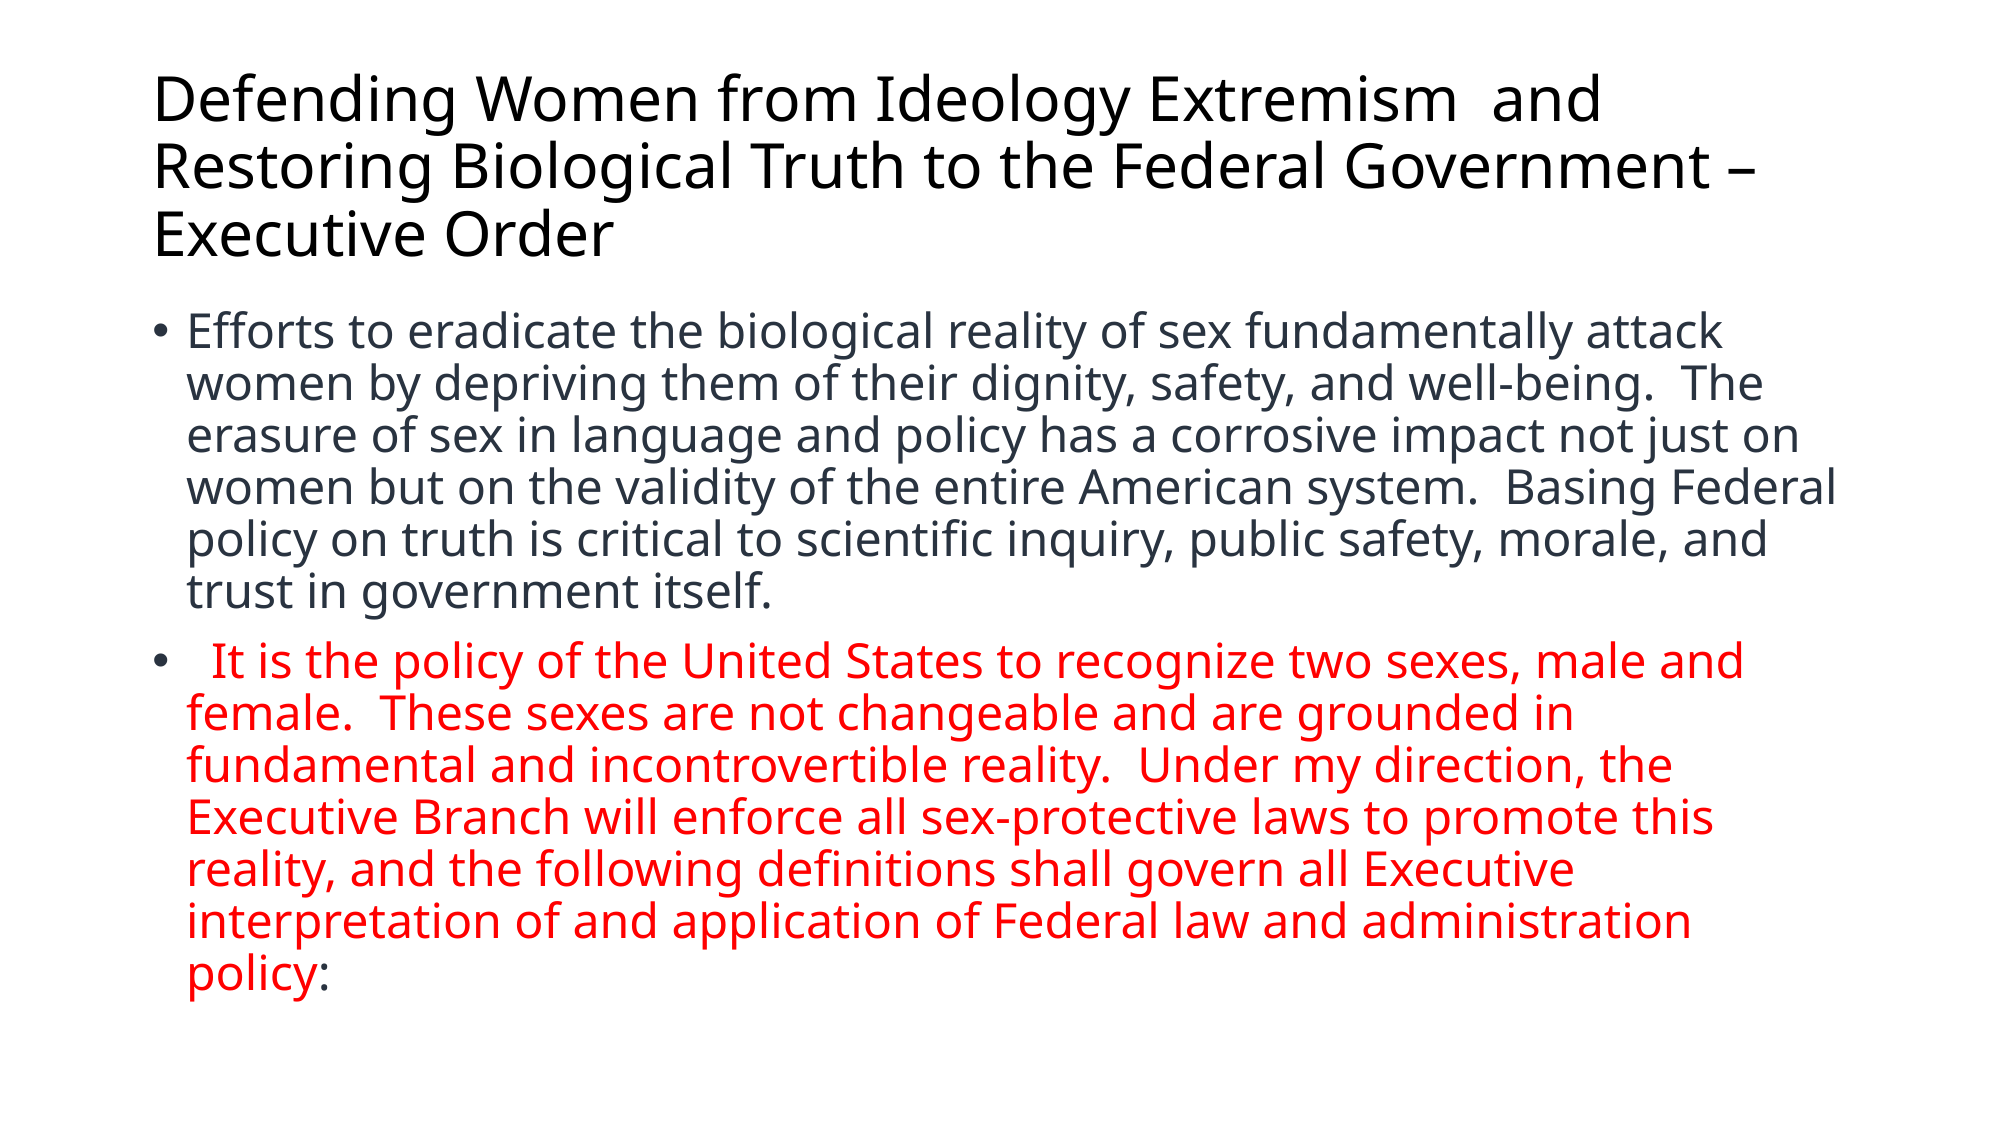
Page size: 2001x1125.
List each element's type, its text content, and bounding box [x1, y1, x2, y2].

title Defending Women from Ideology Extremism and Restoring Biological Truth to the Federal Government – Executive Order [137, 59, 1863, 278]
list Efforts to eradicate the biological reality of sex fundamentally attack women by depriving them of their dignity, safety, and well-being. The erasure of sex in language and policy has a corrosive impact not just on women but on the validity of the entire American system. Basing Federal policy on truth is critical to scientific inquiry, public safety, morale, and trust in government itself. It is the policy of the United States to recognize two sexes, male and female. These sexes are not changeable and are grounded in fundamental and incontrovertible reality. Under my direction, the Executive Branch will enforce all sex-protective laws to promote this reality, and the following definitions shall govern all Executive interpretation of and application of Federal law and administration policy: [137, 299, 1863, 1014]
